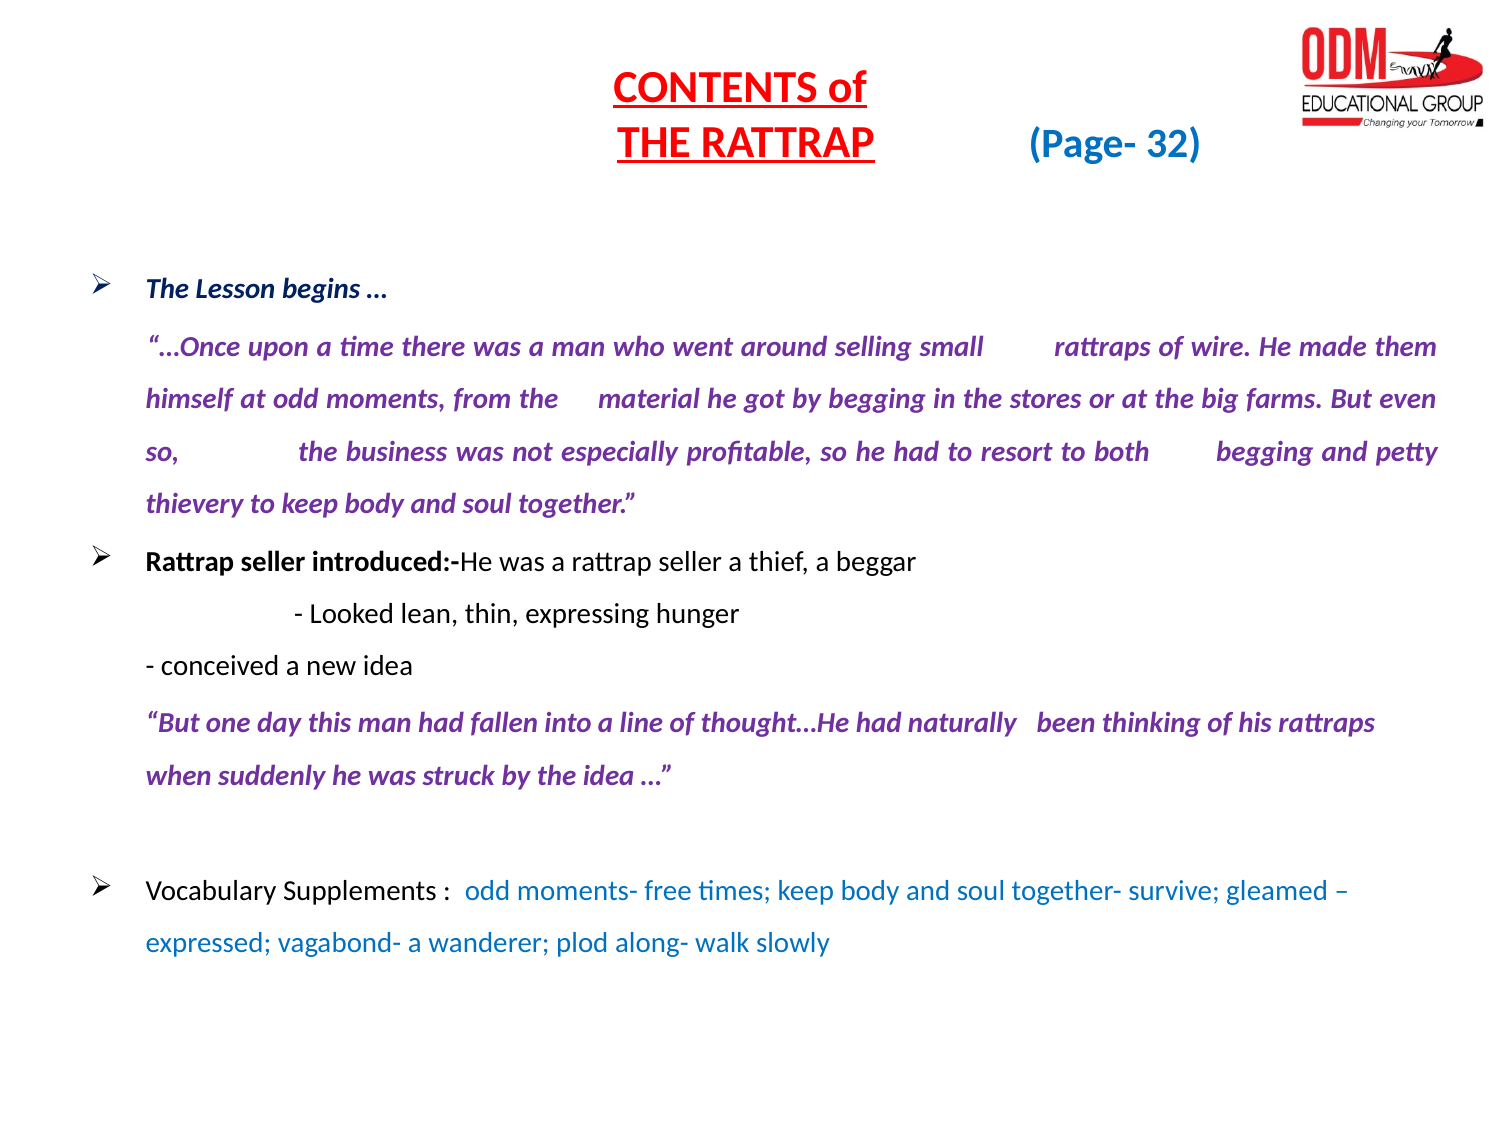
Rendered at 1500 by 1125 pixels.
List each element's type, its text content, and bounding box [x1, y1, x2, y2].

picture [1285, 0, 1500, 155]
list The Lesson begins … “…Once upon a time there was a man who went around selling small rattraps of wire. He made them himself at odd moments, from the material he got by begging in the stores or at the big farms. But even so, the business was not especially profitable, so he had to resort to both begging and petty thievery to keep body and soul together.” Rattrap seller introduced:-He was a rattrap seller a thief, a beggar - Looked lean, thin, expressing hunger - conceived a new idea “But one day this man had fallen into a line of thought…He had naturally been thinking of his rattraps when suddenly he was struck by the idea …” Vocabulary Supplements : odd moments- free times; keep body and soul together- survive; gleamed – expressed; vagabond- a wanderer; plod along- walk slowly [75, 262, 1454, 1005]
title CONTENTS of THE RATTRAP (Page- 32) [70, 35, 1421, 188]
